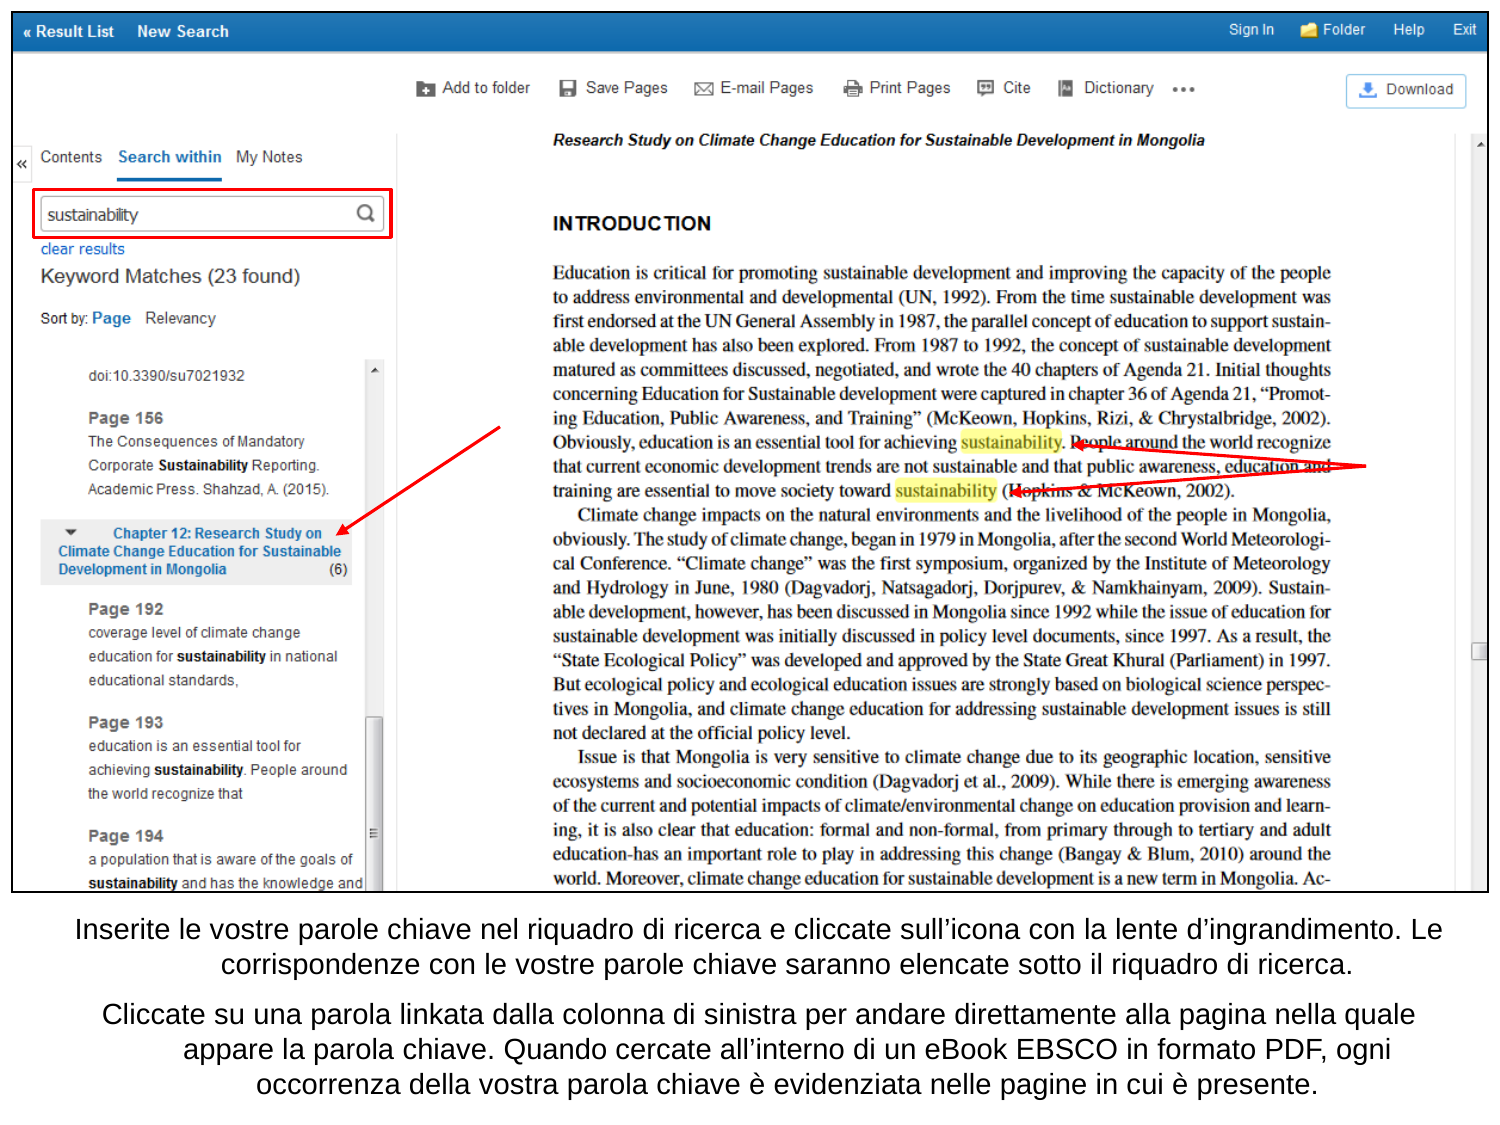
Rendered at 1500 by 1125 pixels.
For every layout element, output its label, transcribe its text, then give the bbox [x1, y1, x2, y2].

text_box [1008, 465, 1367, 494]
picture [12, 12, 1488, 892]
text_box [335, 426, 501, 536]
text_box Inserite le vostre parole chiave nel riquadro di ricerca e cliccate sull’icona con la lente d’ingrandimento. Le corrispondenze con le vostre parole chiave saranno elencate sotto il riquadro di ricerca. Cliccate su una parola linkata dalla colonna di sinistra per andare direttamente alla pagina nella quale appare la parola chiave. Quando cercate all’interno di un eBook EBSCO in formato PDF, ogni occorrenza della vostra parola chiave è evidenziata nelle pagine in cui è presente. [21, 903, 1480, 1108]
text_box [1071, 444, 1367, 465]
